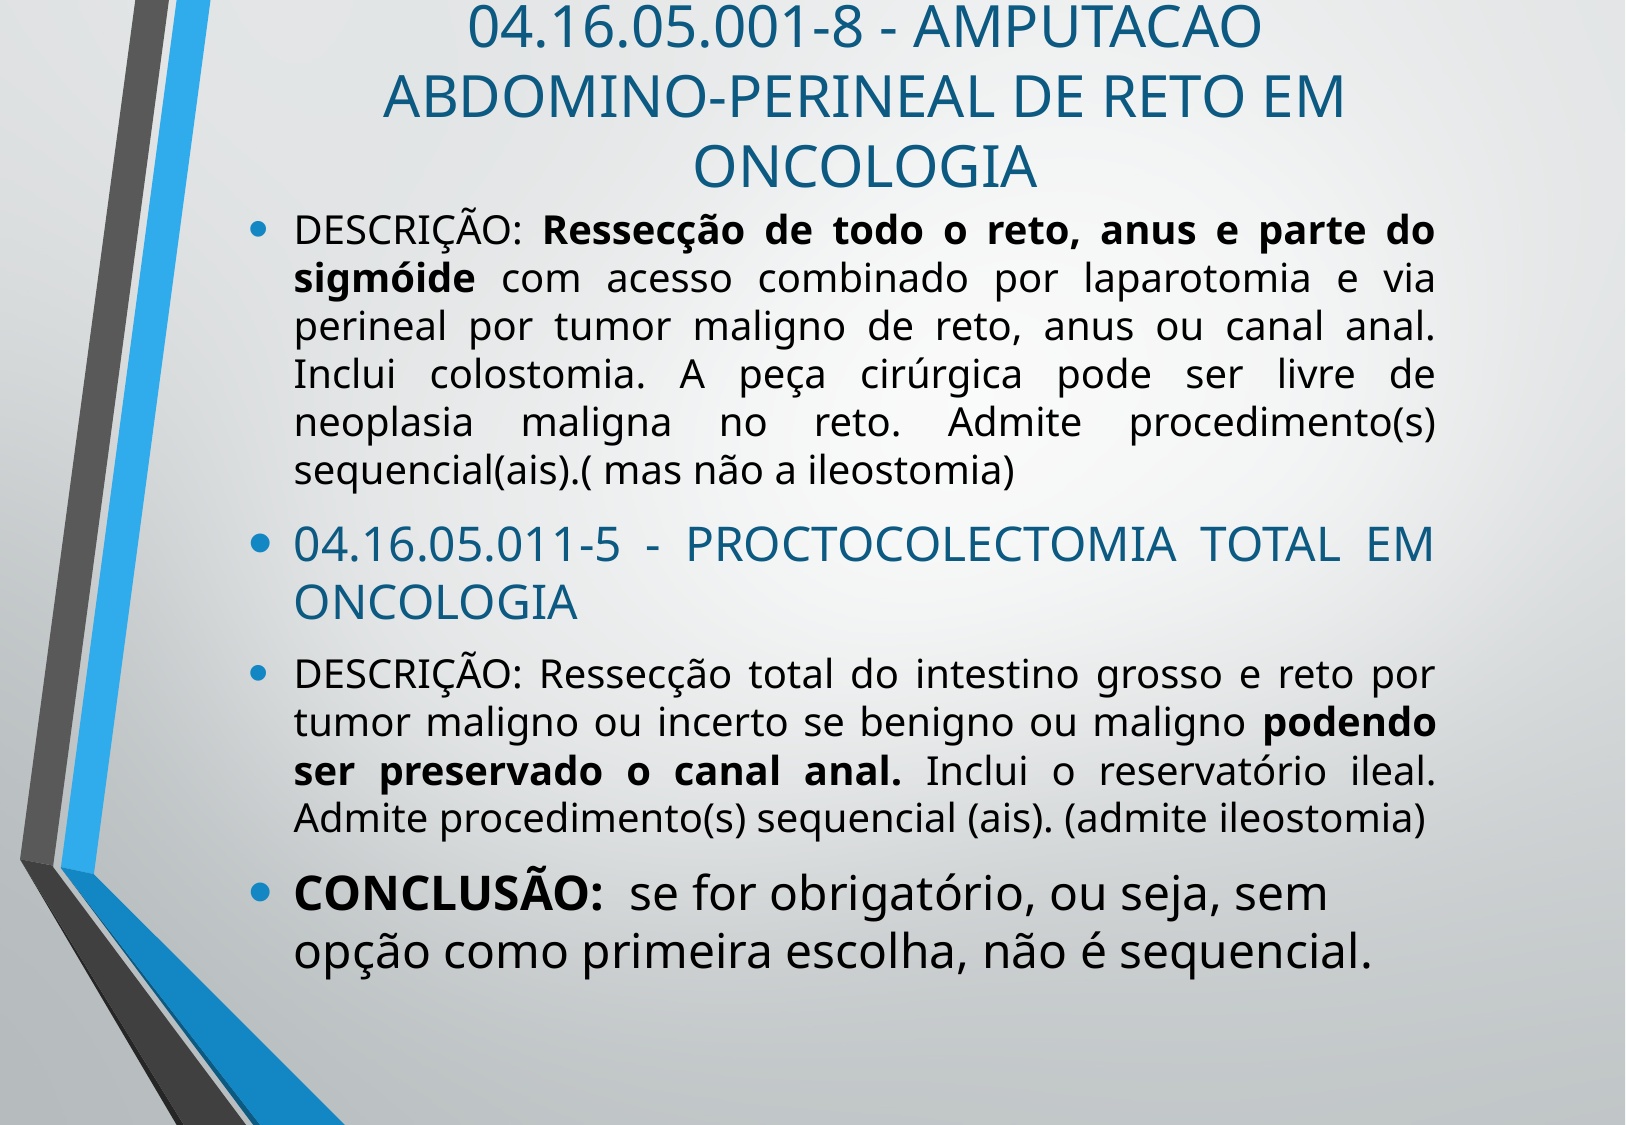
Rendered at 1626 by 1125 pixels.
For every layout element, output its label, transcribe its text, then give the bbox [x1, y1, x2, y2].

title 04.16.05.001-8 - AMPUTACAO ABDOMINO-PERINEAL DE RETO EM ONCOLOGIA [280, 0, 1451, 172]
list DESCRIÇÃO: Ressecção de todo o reto, anus e parte do sigmóide com acesso combinado por laparotomia e via perineal por tumor maligno de reto, anus ou canal anal. Inclui colostomia. A peça cirúrgica pode ser livre de neoplasia maligna no reto. Admite procedimento(s) sequencial(ais).( mas não a ileostomia) 04.16.05.011-5 - PROCTOCOLECTOMIA TOTAL EM ONCOLOGIA DESCRIÇÃO: Ressecção total do intestino grosso e reto por tumor maligno ou incerto se benigno ou maligno podendo ser preservado o canal anal. Inclui o reservatório ileal. Admite procedimento(s) sequencial (ais). (admite ileostomia) CONCLUSÃO: se for obrigatório, ou seja, sem opção como primeira escolha, não é sequencial. [233, 172, 1453, 1010]
